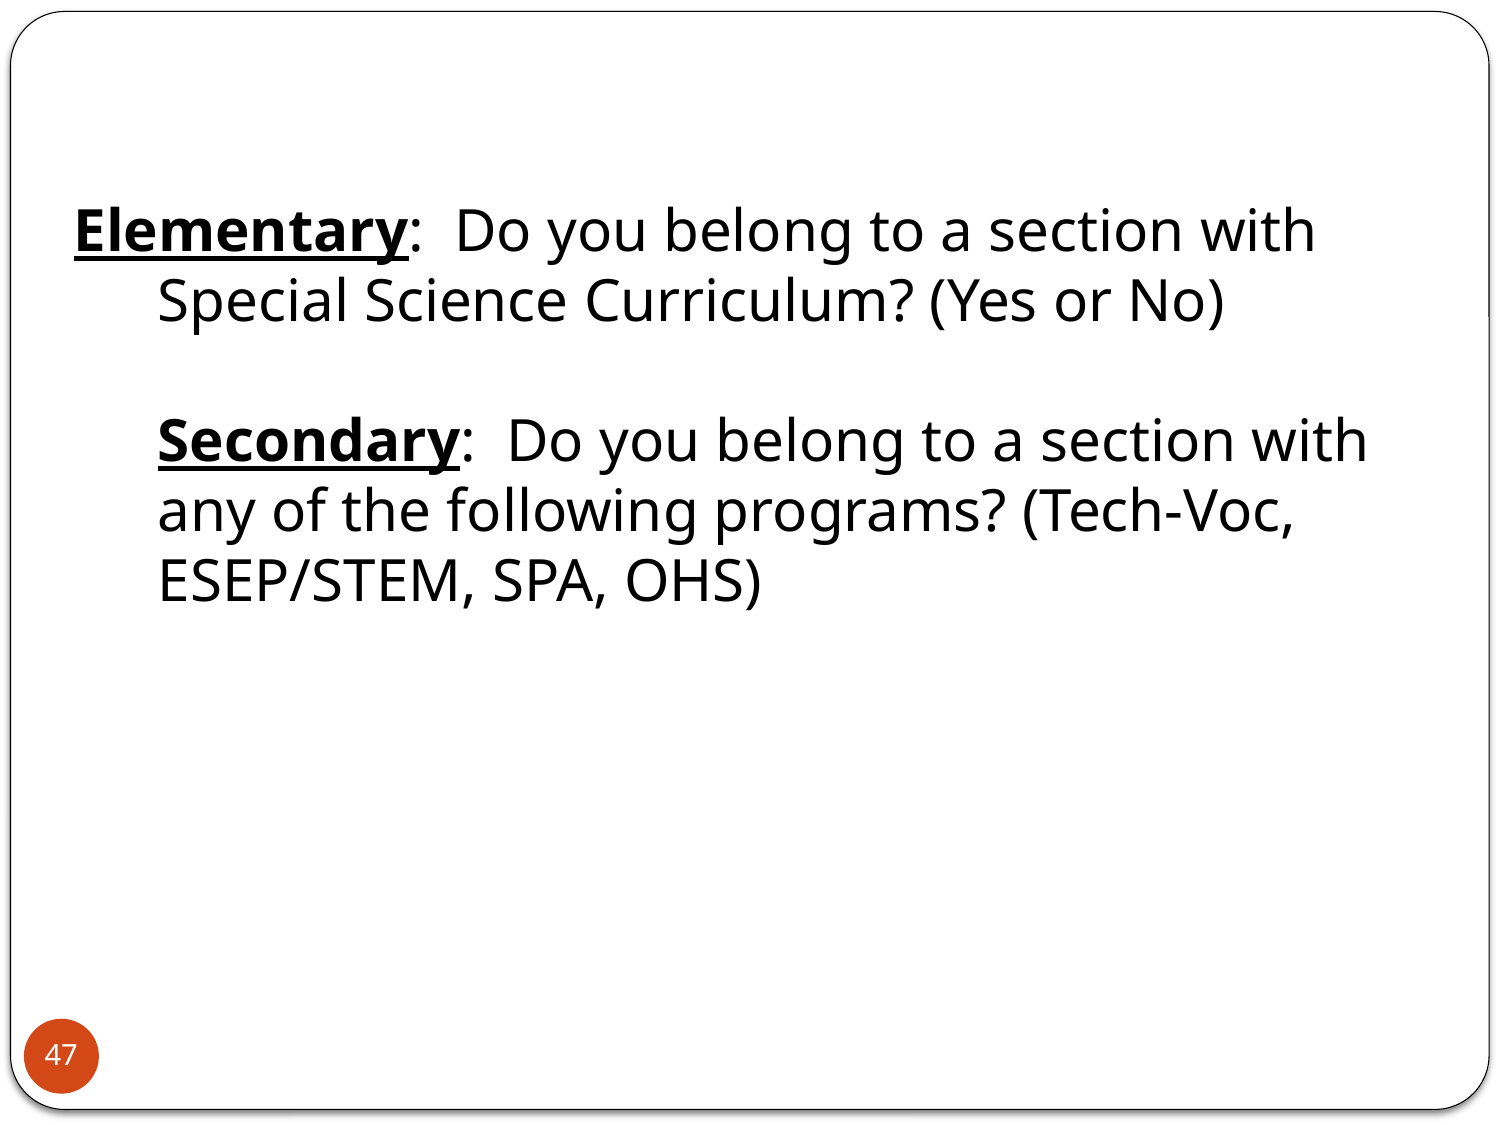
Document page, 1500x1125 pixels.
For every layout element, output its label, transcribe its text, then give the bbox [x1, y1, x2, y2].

slide_number 47 [23, 1018, 99, 1094]
text_box Elementary: Do you belong to a section with Special Science Curriculum? (Yes or No) Secondary: Do you belong to a section with any of the following programs? (Tech-Voc, ESEP/STEM, SPA, OHS) [49, 186, 1463, 621]
